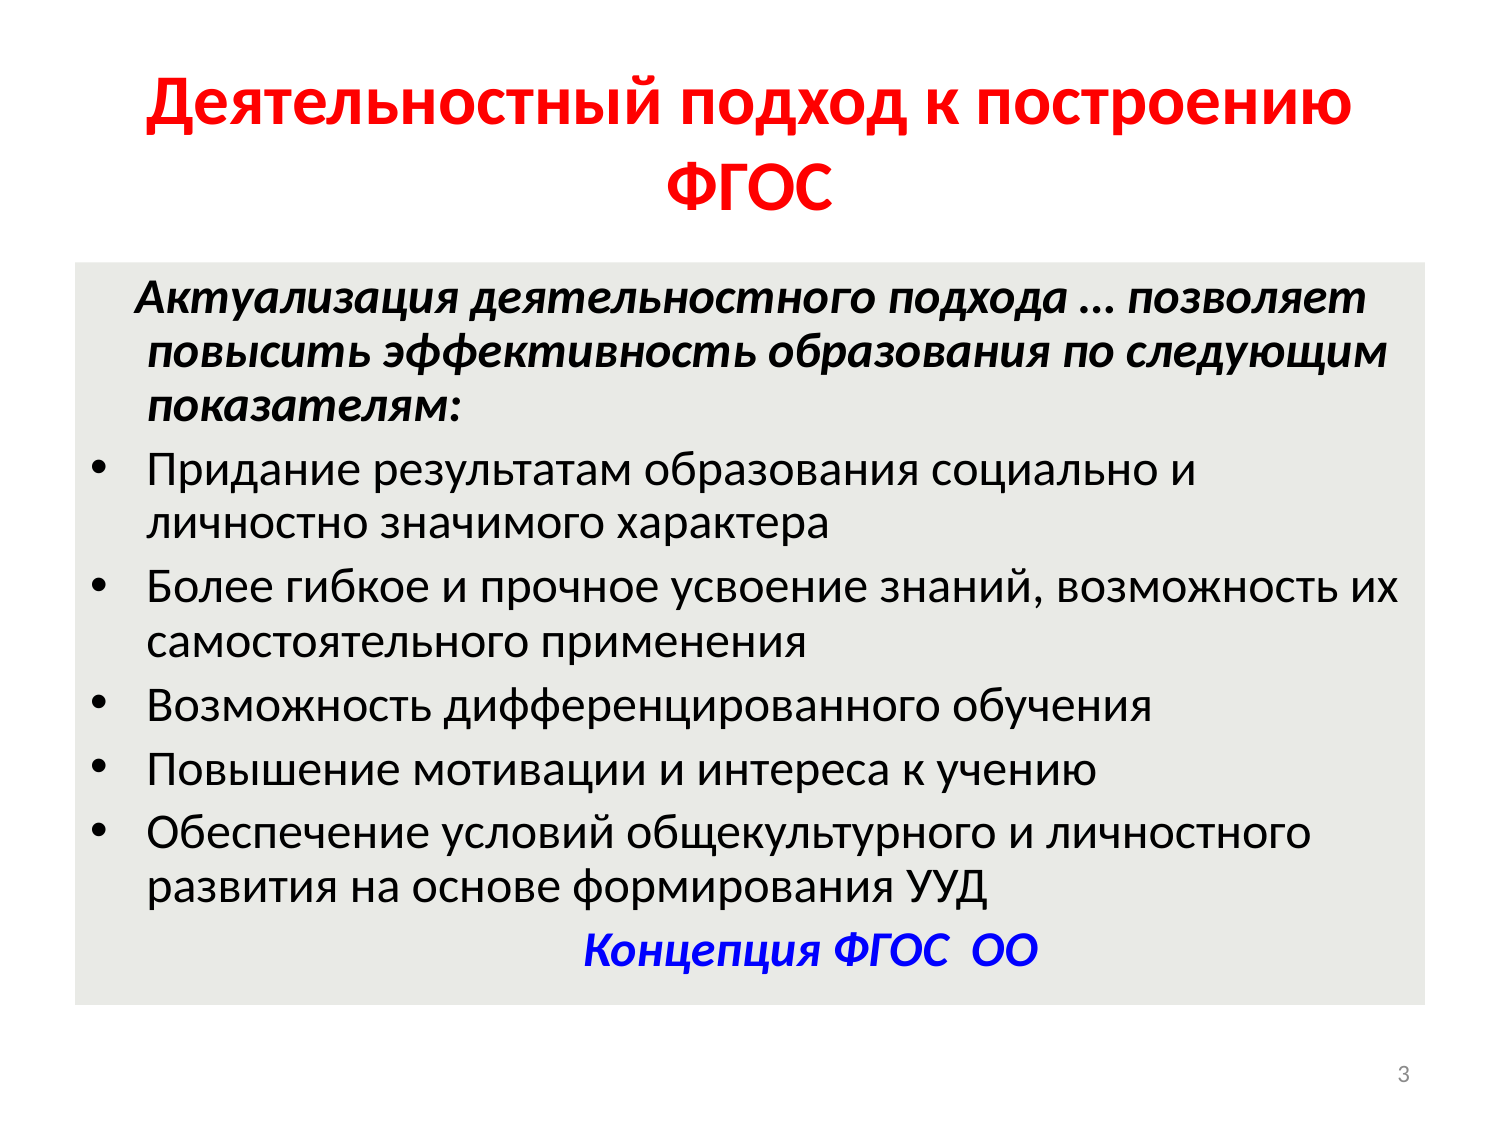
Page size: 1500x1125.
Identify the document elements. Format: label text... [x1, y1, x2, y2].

slide_number 3 [1074, 1042, 1425, 1103]
title Деятельностный подход к построению ФГОС [75, 45, 1425, 233]
list Актуализация деятельностного подхода … позволяет повысить эффективность образования по следующим показателям: Придание результатам образования социально и личностно значимого характера Более гибкое и прочное усвоение знаний, возможность их самостоятельного применения Возможность дифференцированного обучения Повышение мотивации и интереса к учению Обеспечение условий общекультурного и личностного развития на основе формирования УУД Концепция ФГОС ОО [75, 262, 1425, 1005]
